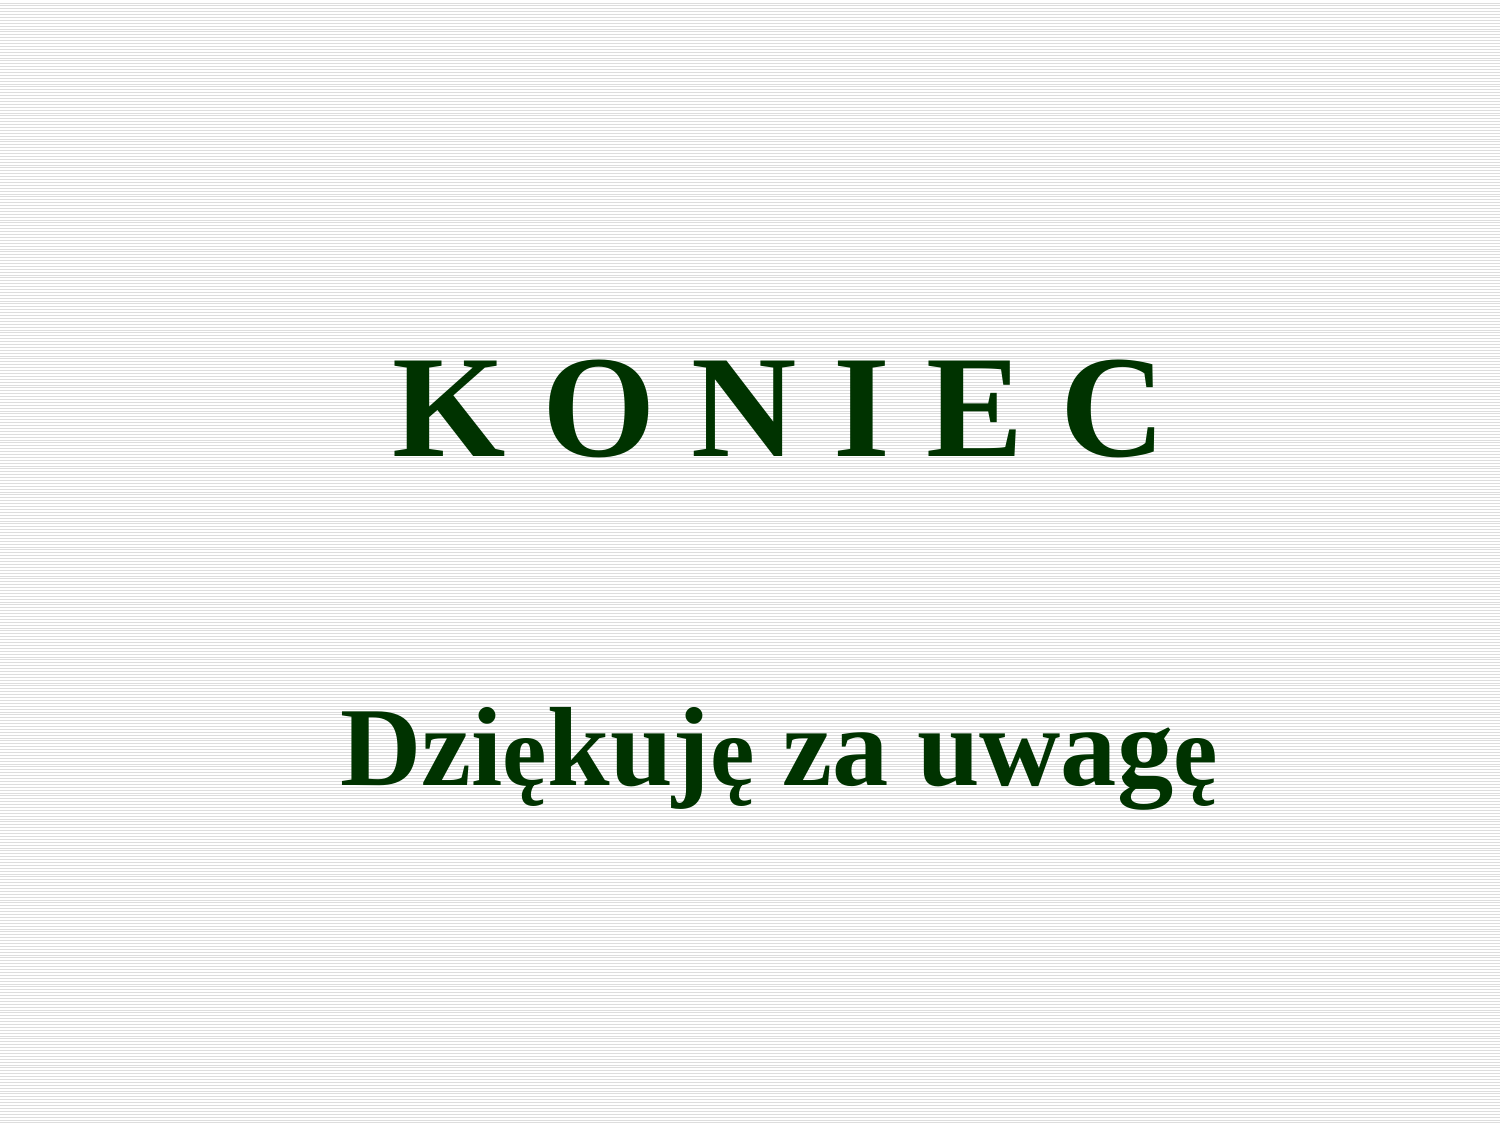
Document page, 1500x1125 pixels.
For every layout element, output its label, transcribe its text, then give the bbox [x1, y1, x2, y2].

text_box Dziękuję za uwagę [0, 597, 1500, 884]
text_box K O N I E C [0, 255, 1500, 541]
